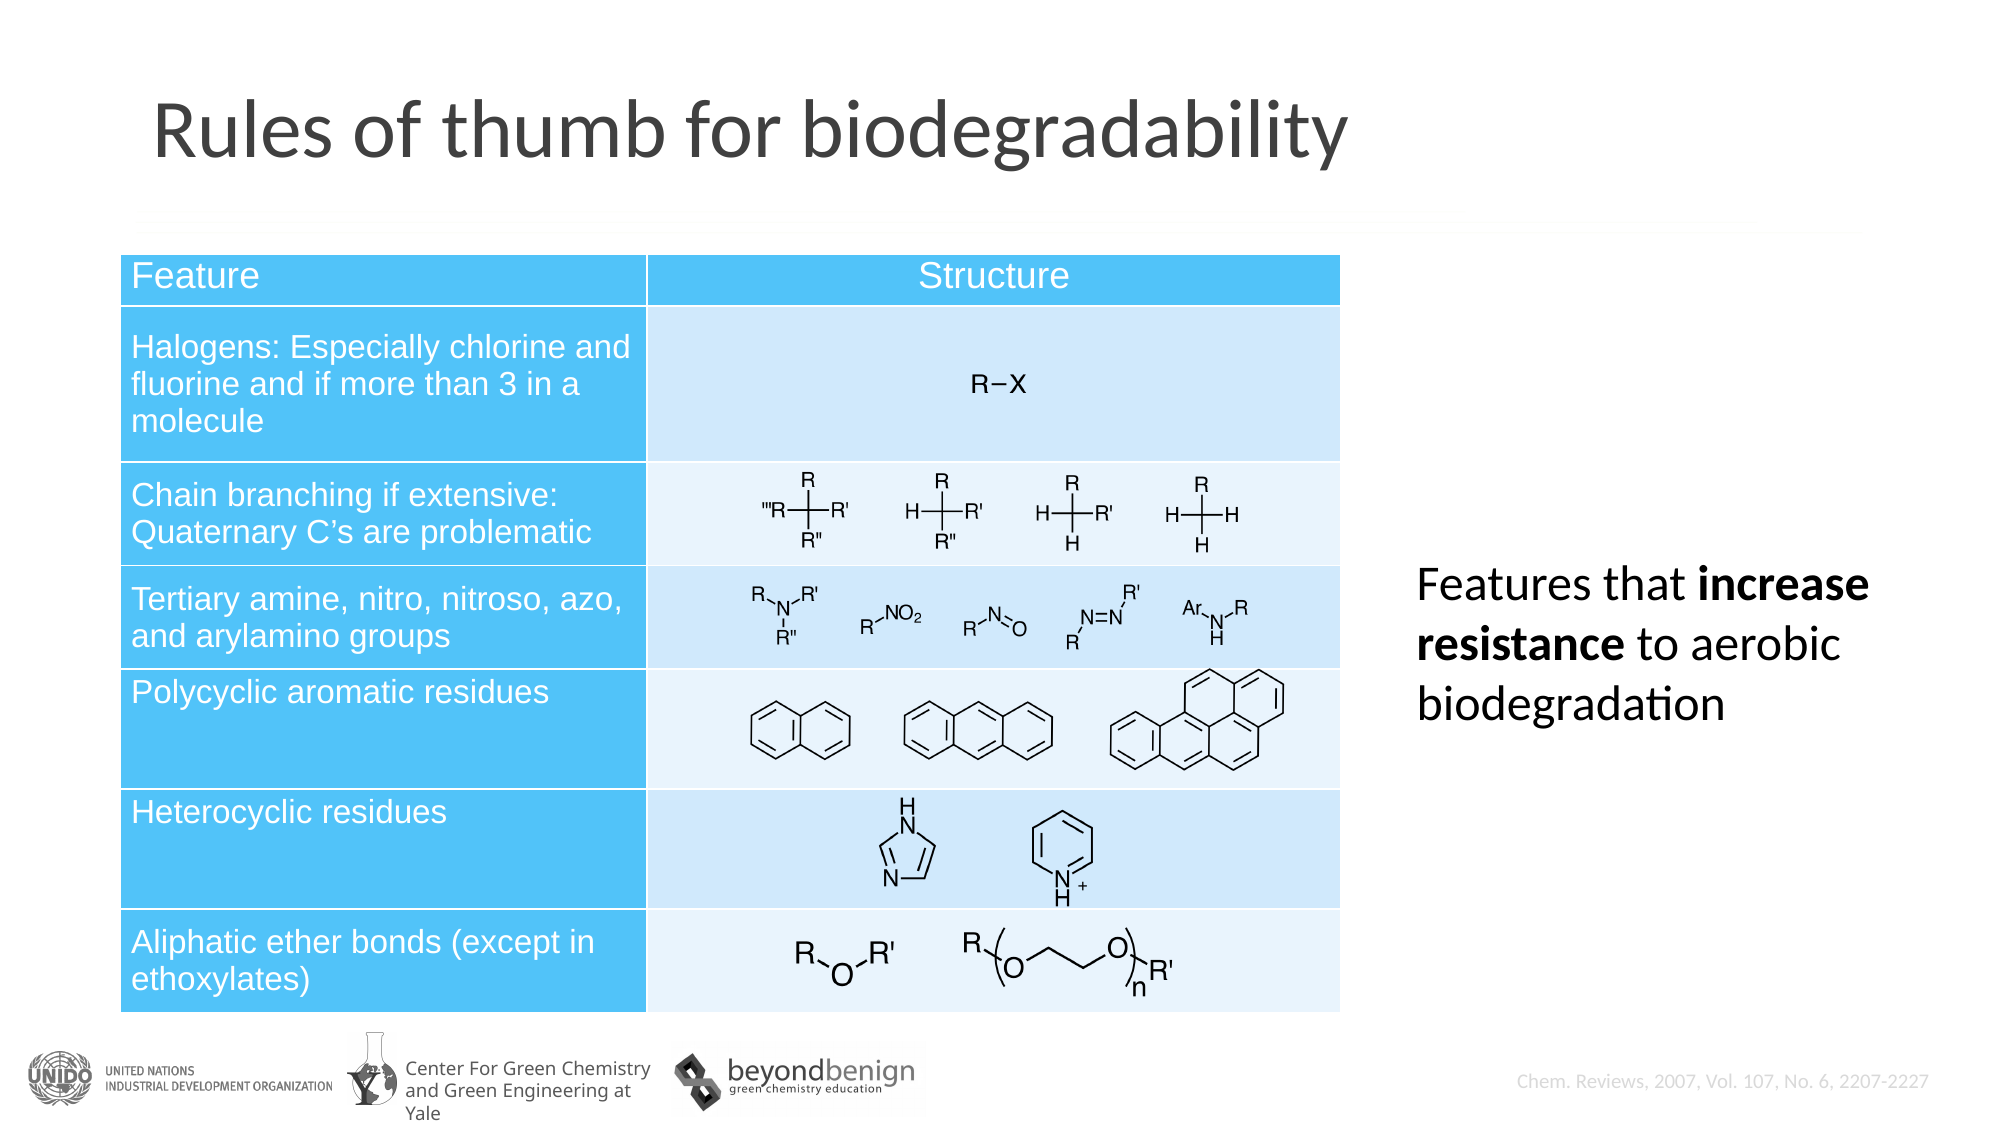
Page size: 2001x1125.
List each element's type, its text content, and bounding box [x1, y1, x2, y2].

table_cell [648, 910, 1340, 1012]
table_cell Aliphatic ether bonds (except in ethoxylates) [121, 910, 646, 1012]
table_header Feature [121, 255, 646, 305]
picture [746, 664, 1288, 776]
table_cell [648, 566, 1340, 668]
table_cell Polycyclic aromatic residues [121, 670, 646, 788]
table_cell [648, 463, 1340, 565]
table_cell Chain branching if extensive: Quaternary C’s are problematic [121, 463, 646, 565]
picture [758, 467, 1242, 556]
table_cell [648, 670, 1340, 788]
table_cell Heterocyclic residues [121, 790, 646, 908]
table_cell Halogens: Especially chlorine and fluorine and if more than 3 in a molecule [121, 307, 646, 461]
picture [959, 921, 1179, 1001]
text_box Chem. Reviews, 2007, Vol. 107, No. 6, 2207-2227 [1502, 1059, 1945, 1100]
picture [967, 369, 1033, 399]
title Rules of thumb for biodegradability [137, 28, 1484, 232]
picture [874, 793, 1098, 911]
table_cell [648, 790, 1340, 908]
picture [789, 935, 899, 992]
picture [748, 580, 1251, 654]
table_header Structure [648, 255, 1340, 305]
table_cell [648, 307, 1340, 461]
text_box Features that increase resistance to aerobic biodegradation [1401, 543, 1890, 784]
table_cell Tertiary amine, nitro, nitroso, azo, and arylamino groups [121, 566, 646, 668]
